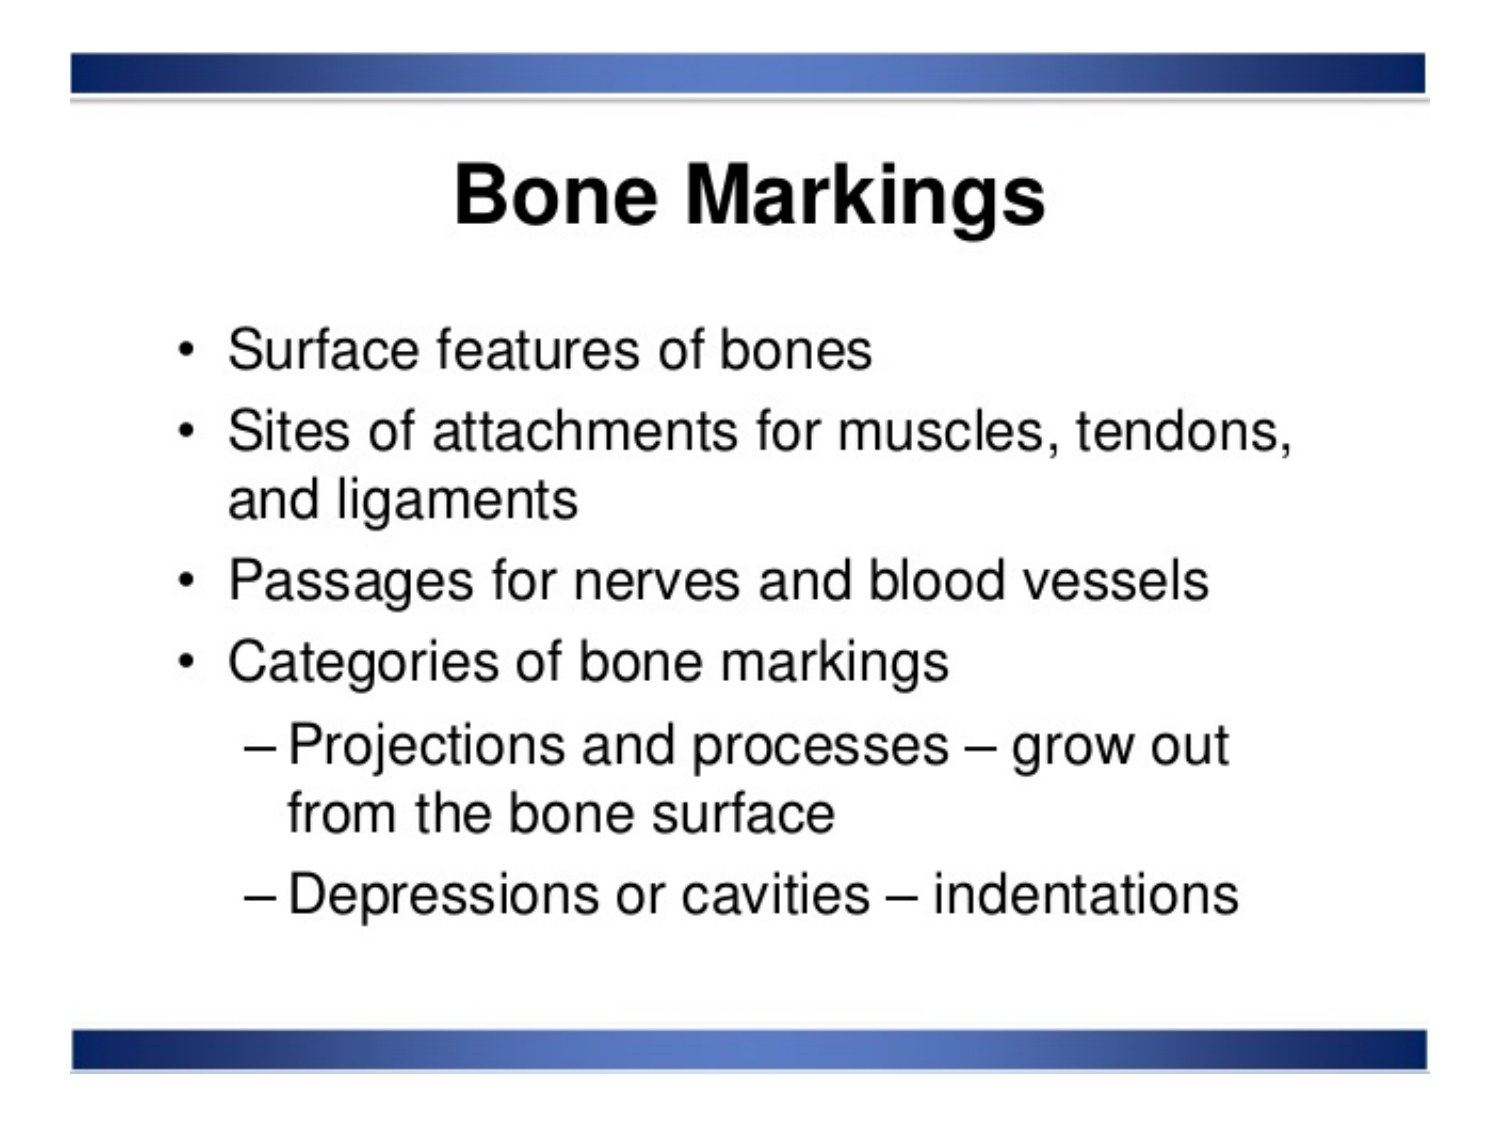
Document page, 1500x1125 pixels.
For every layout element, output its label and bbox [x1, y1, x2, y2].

picture [70, 51, 1430, 1074]
